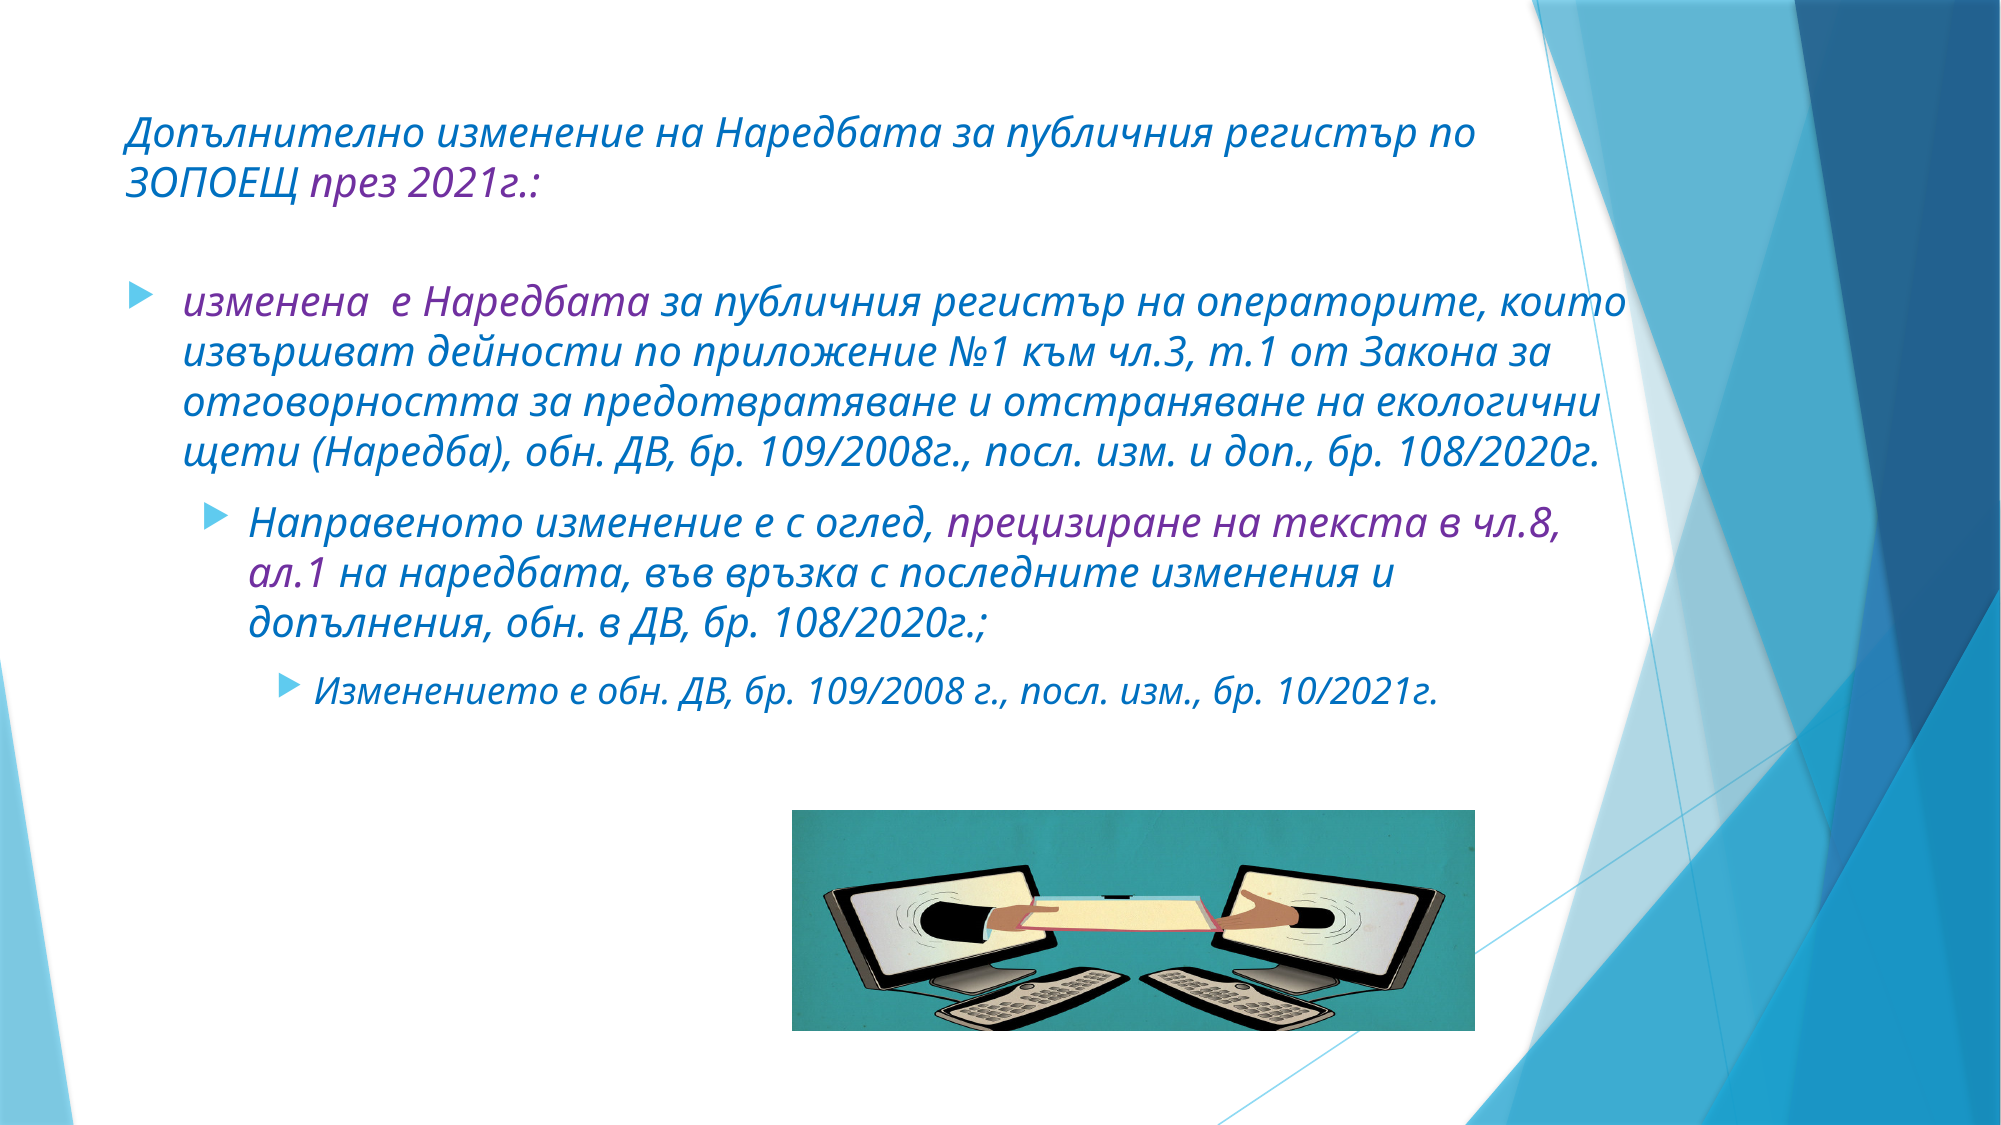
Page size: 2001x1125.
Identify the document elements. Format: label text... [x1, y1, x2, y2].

title Допълнително изменение на Наредбата за публичния регистър по ЗОПОЕЩ през 2021г.: [111, 98, 1522, 267]
picture [791, 809, 1475, 1032]
list изменена е Наредбата за публичния регистър на операторите, които извършват дейности по приложение №1 към чл.3, т.1 от Закона за отговорността за предотвратяване и отстраняване на екологични щети (Наредба), обн. ДВ, бр. 109/2008г., посл. изм. и доп., бр. 108/2020г. Направеното изменение е с оглед, прецизиране на текста в чл.8, ал.1 на наредбата, във връзка с последните изменения и допълнения, обн. в ДВ, бр. 108/2020г.; Изменението е обн. ДВ, бр. 109/2008 г., посл. изм., бр. 10/2021г. [111, 267, 1649, 991]
